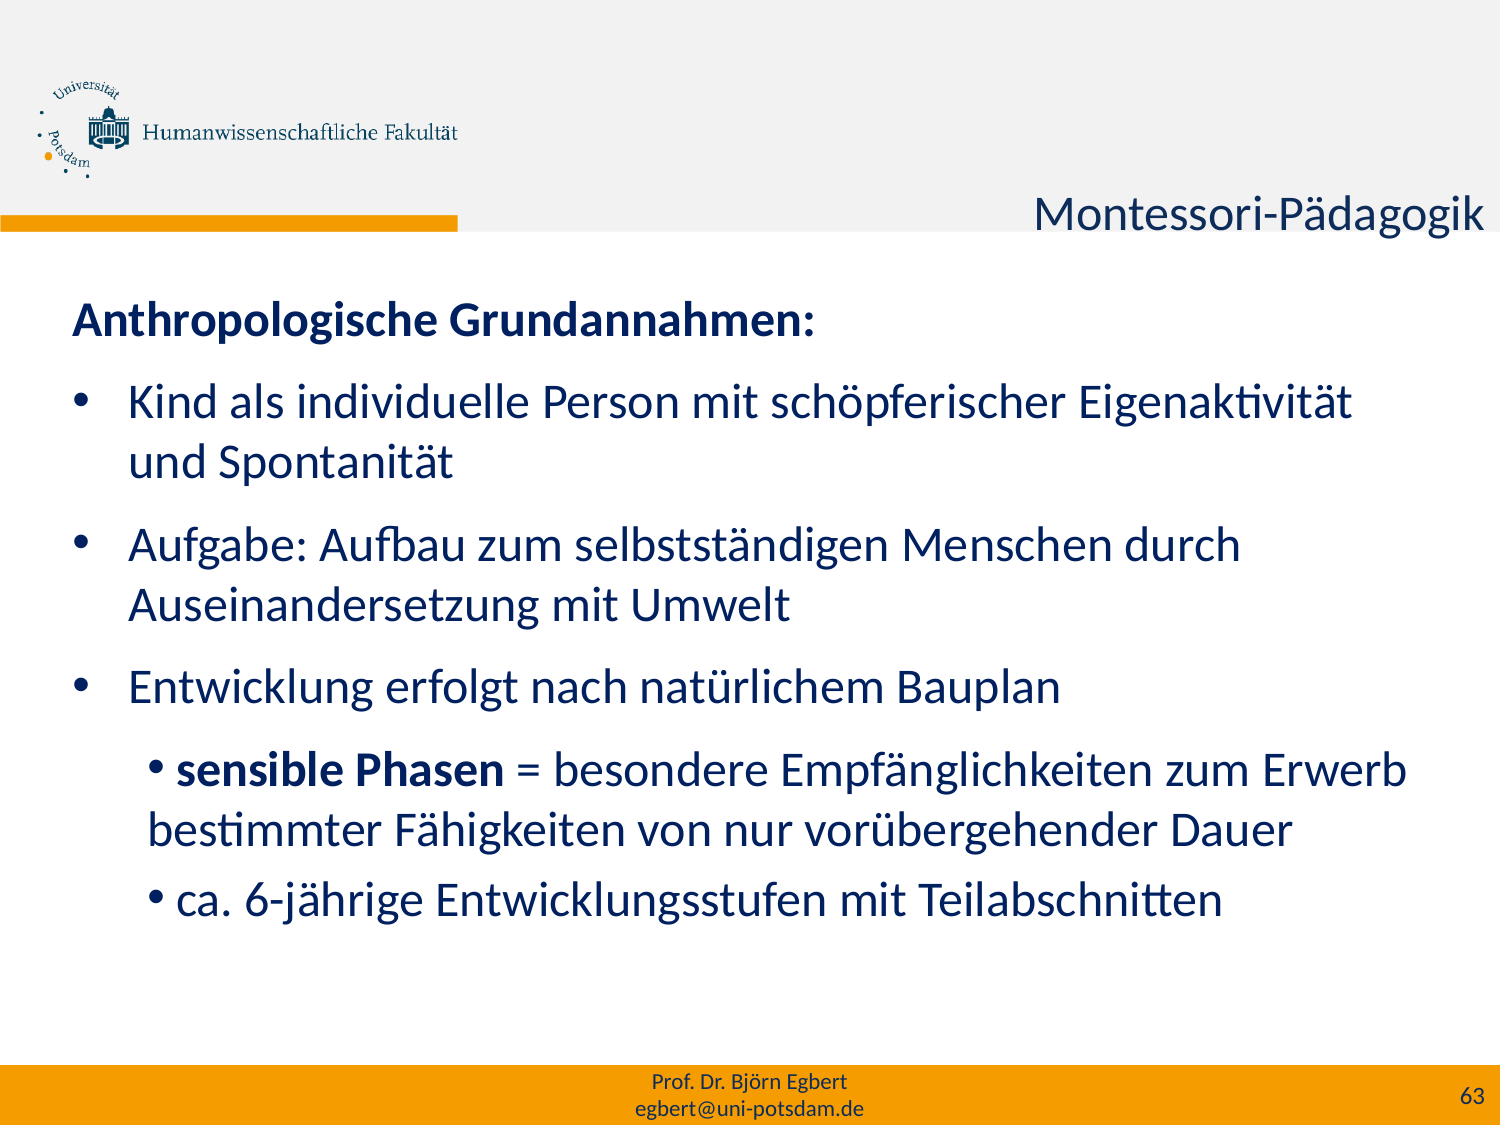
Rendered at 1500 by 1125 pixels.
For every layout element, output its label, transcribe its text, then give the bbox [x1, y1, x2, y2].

text_box Prof. Dr. Björn Egbert egbert@uni-potsdam.de [620, 1058, 880, 1125]
title Montessori-Pädagogik [177, 172, 1500, 279]
picture [0, 81, 463, 232]
text_box 63 [1162, 1064, 1500, 1125]
